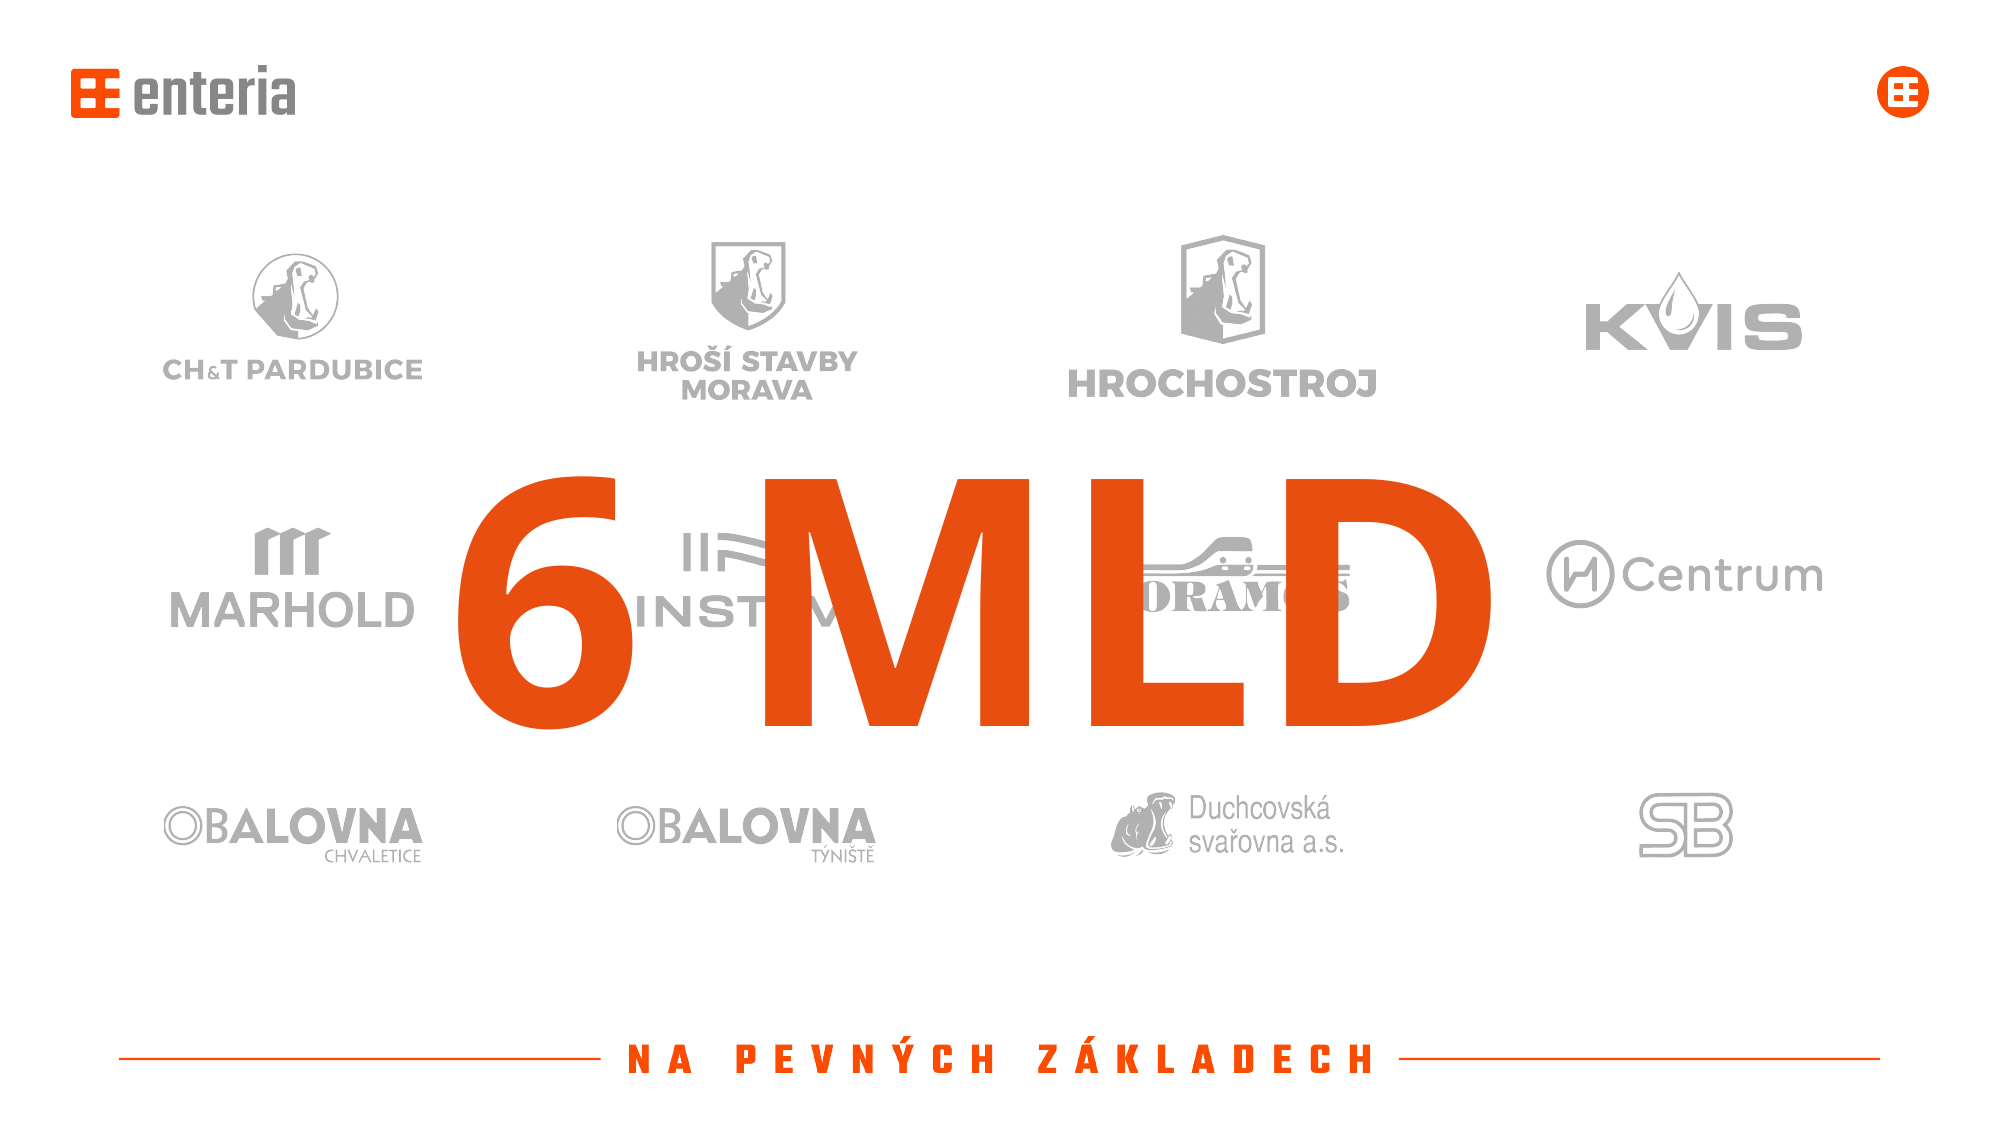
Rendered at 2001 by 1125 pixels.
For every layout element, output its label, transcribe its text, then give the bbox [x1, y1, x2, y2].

picture [638, 232, 858, 410]
picture [617, 751, 876, 919]
picture [164, 751, 423, 919]
picture [1639, 737, 1733, 913]
picture [119, 1036, 1880, 1073]
picture [1876, 66, 1929, 118]
text_box 6 MLD [432, 373, 1527, 804]
picture [637, 495, 846, 665]
picture [1586, 232, 1802, 391]
picture [1111, 749, 1343, 900]
picture [163, 223, 422, 410]
picture [1068, 205, 1376, 427]
picture [171, 490, 414, 665]
picture [1104, 495, 1350, 655]
picture [71, 65, 295, 118]
picture [1545, 485, 1826, 663]
